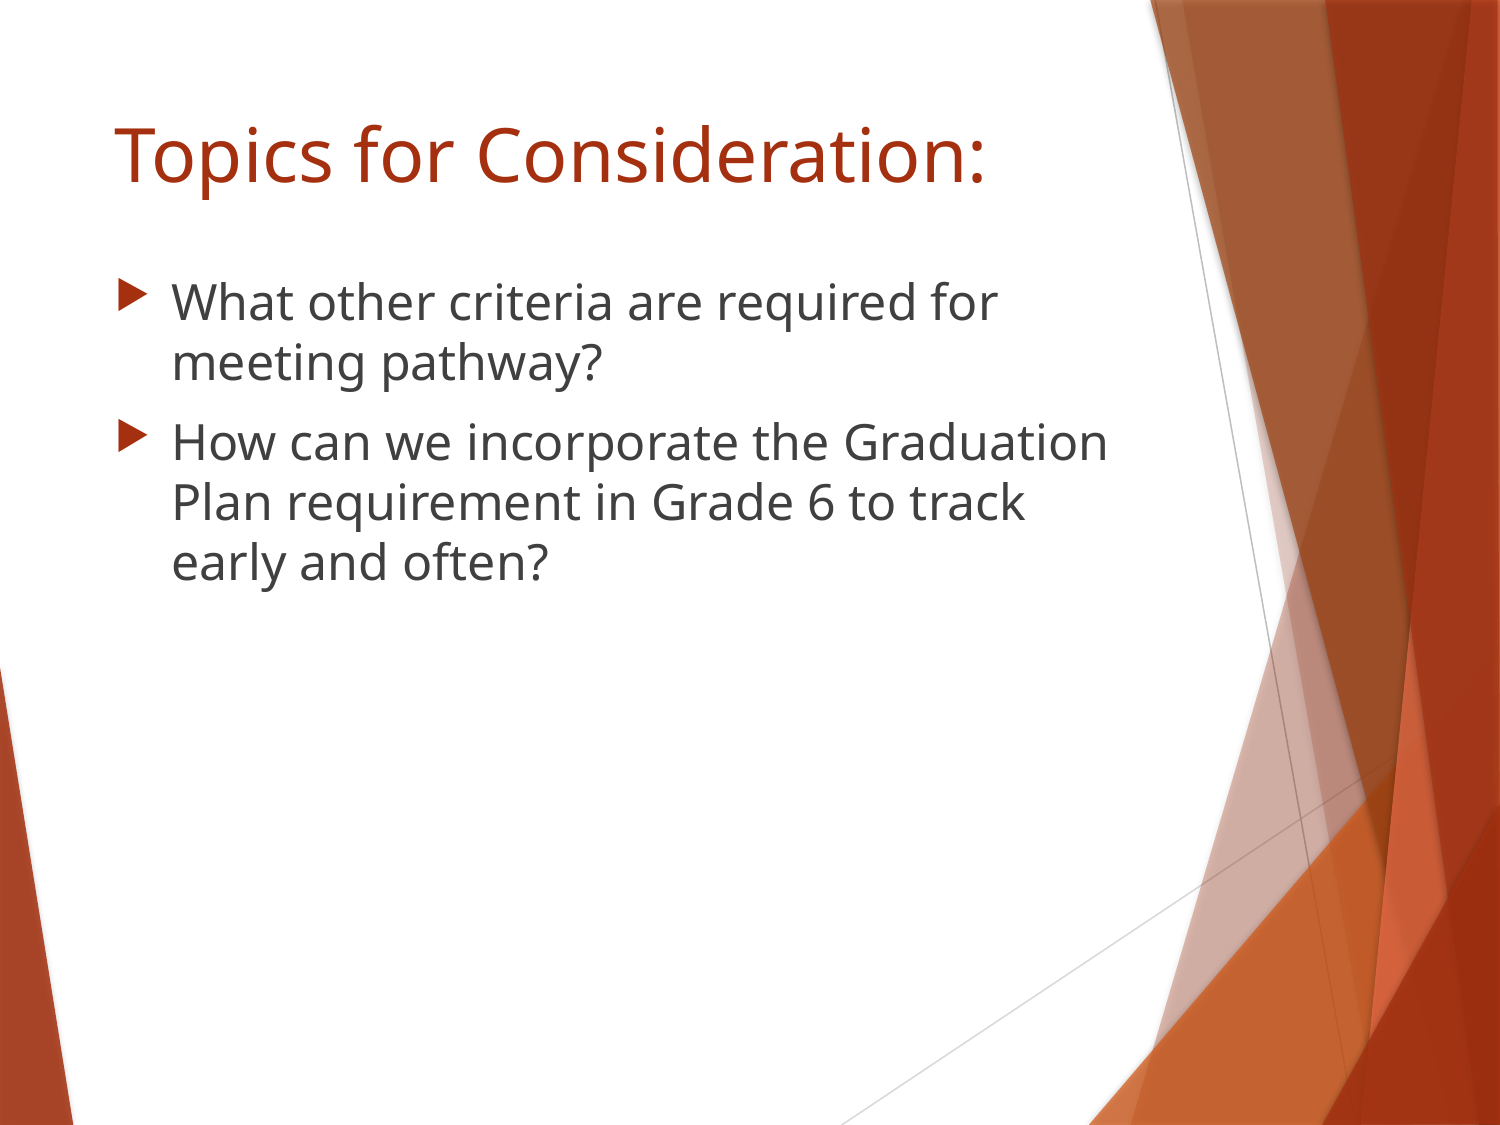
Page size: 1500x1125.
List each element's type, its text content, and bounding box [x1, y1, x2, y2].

title Topics for Consideration: [99, 99, 1142, 225]
list What other criteria are required for meeting pathway? How can we incorporate the Graduation Plan requirement in Grade 6 to track early and often? [99, 262, 1142, 992]
